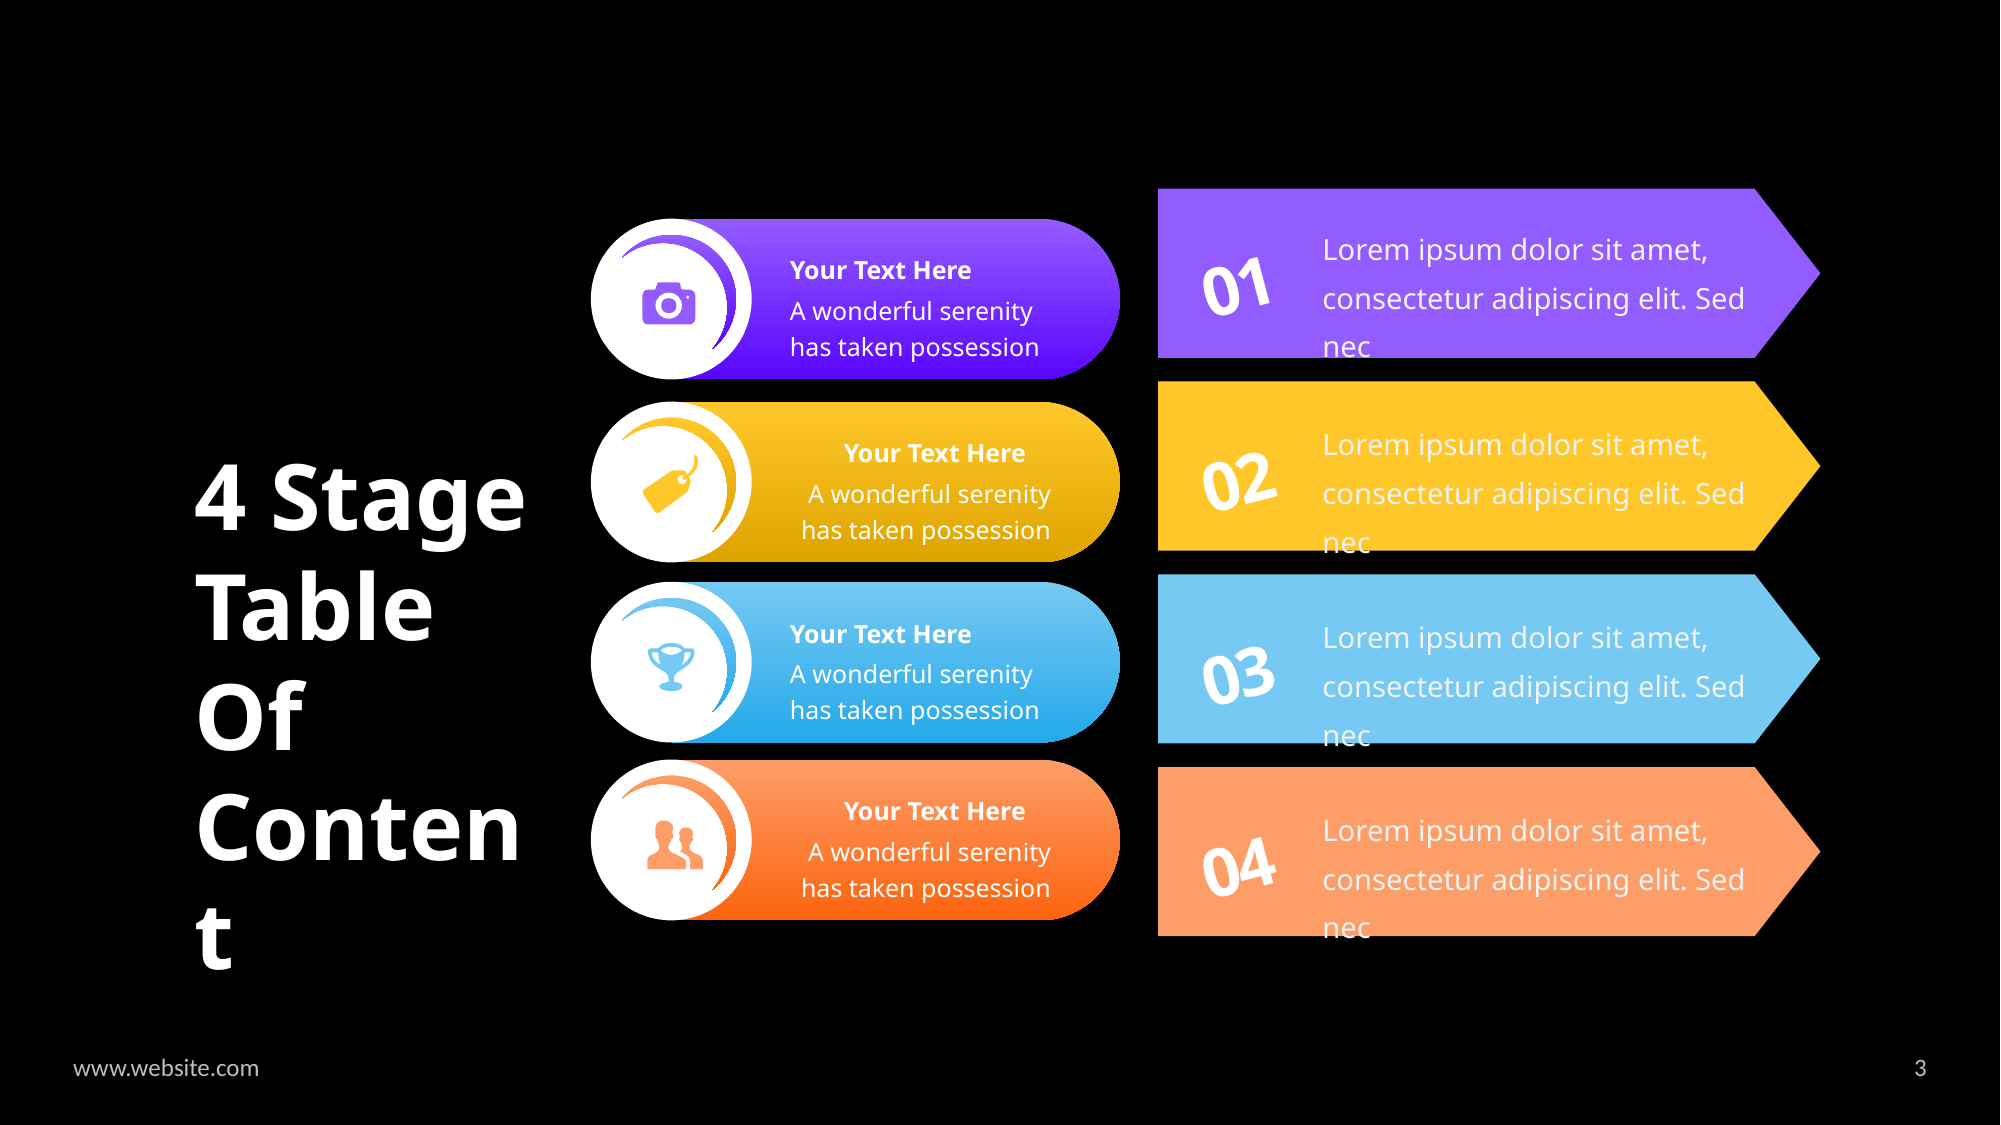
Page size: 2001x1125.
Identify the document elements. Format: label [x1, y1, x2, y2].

text_box [179, 188, 1821, 937]
